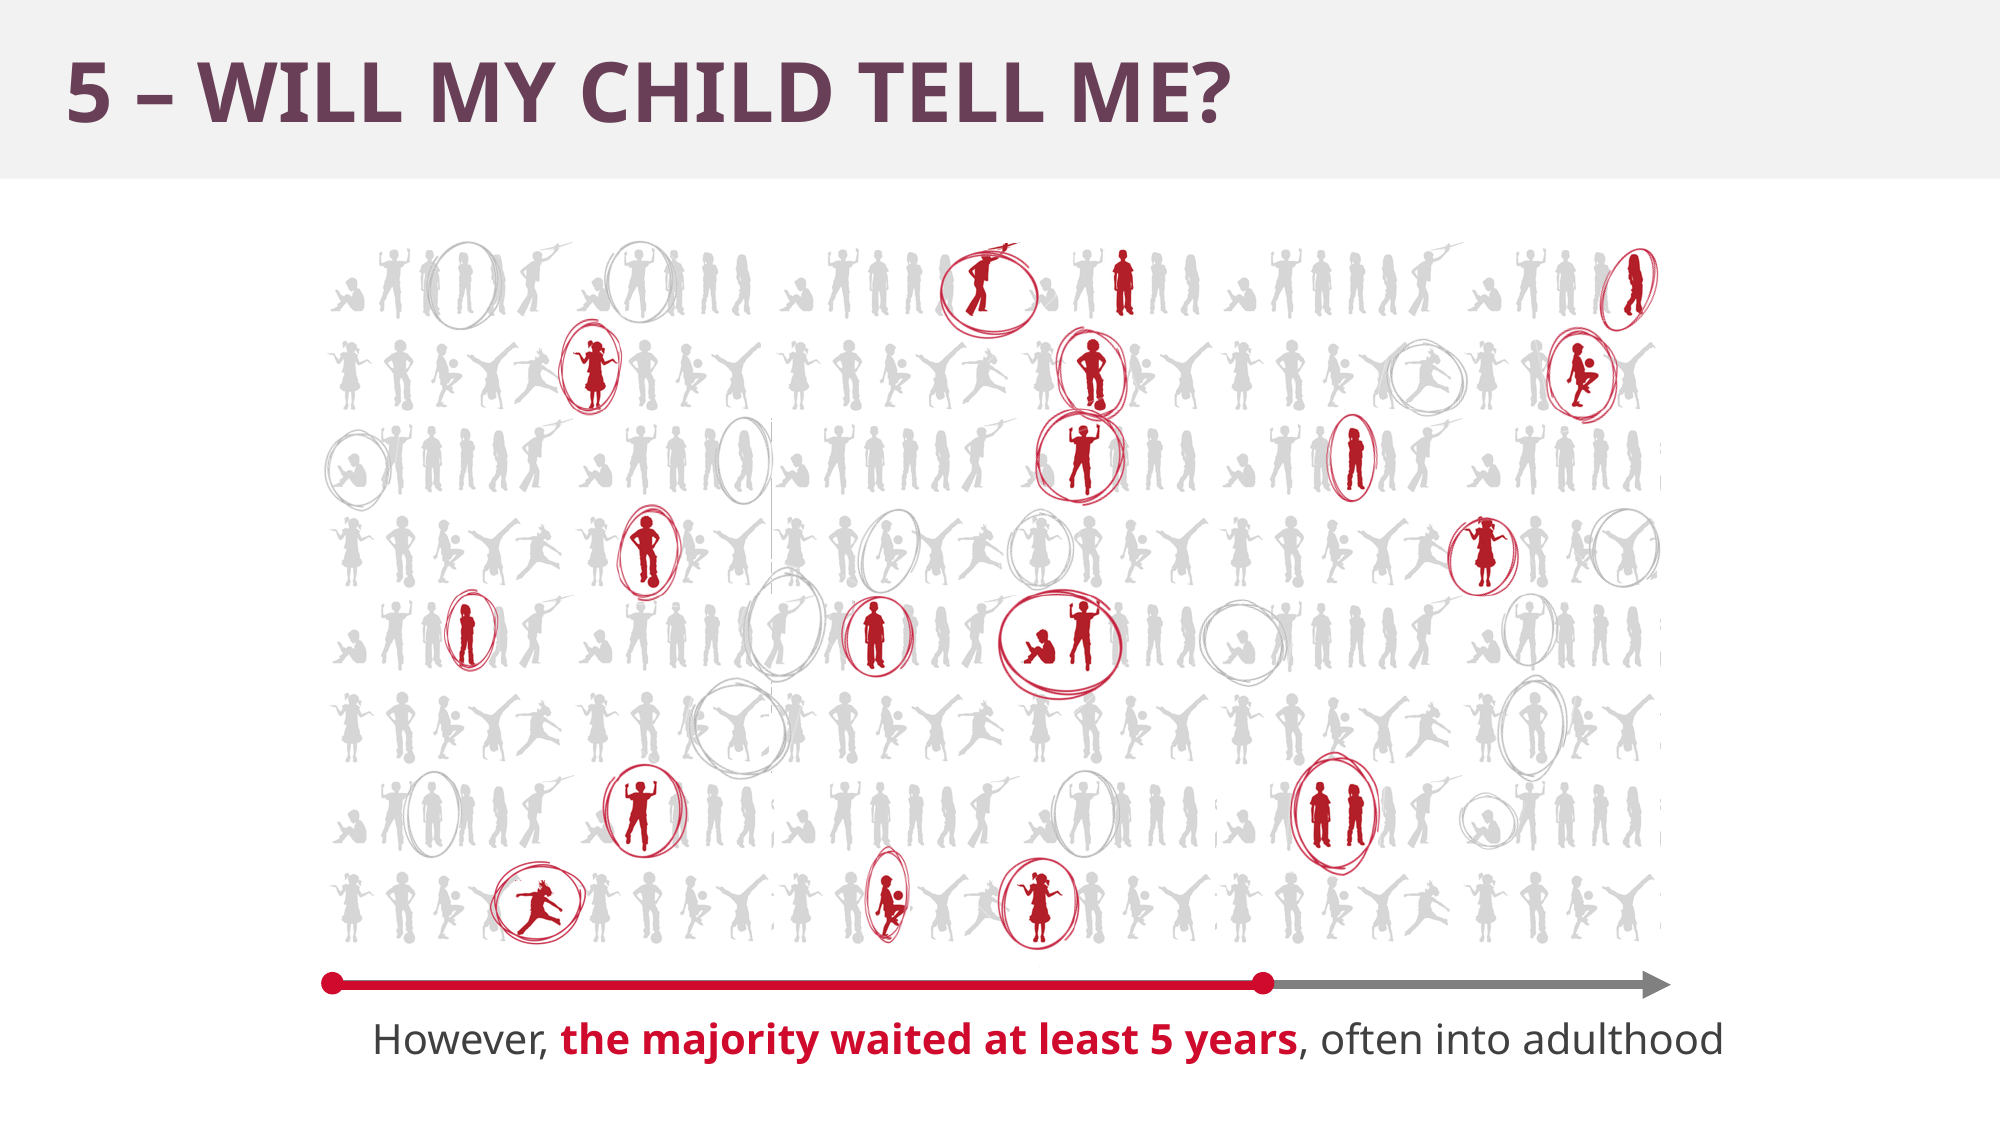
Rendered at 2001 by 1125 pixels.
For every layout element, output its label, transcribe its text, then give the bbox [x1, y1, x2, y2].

text_box 5 – WILL MY CHILD TELL ME? [0, 0, 2000, 180]
picture [316, 223, 1682, 968]
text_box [287, 972, 1810, 1072]
